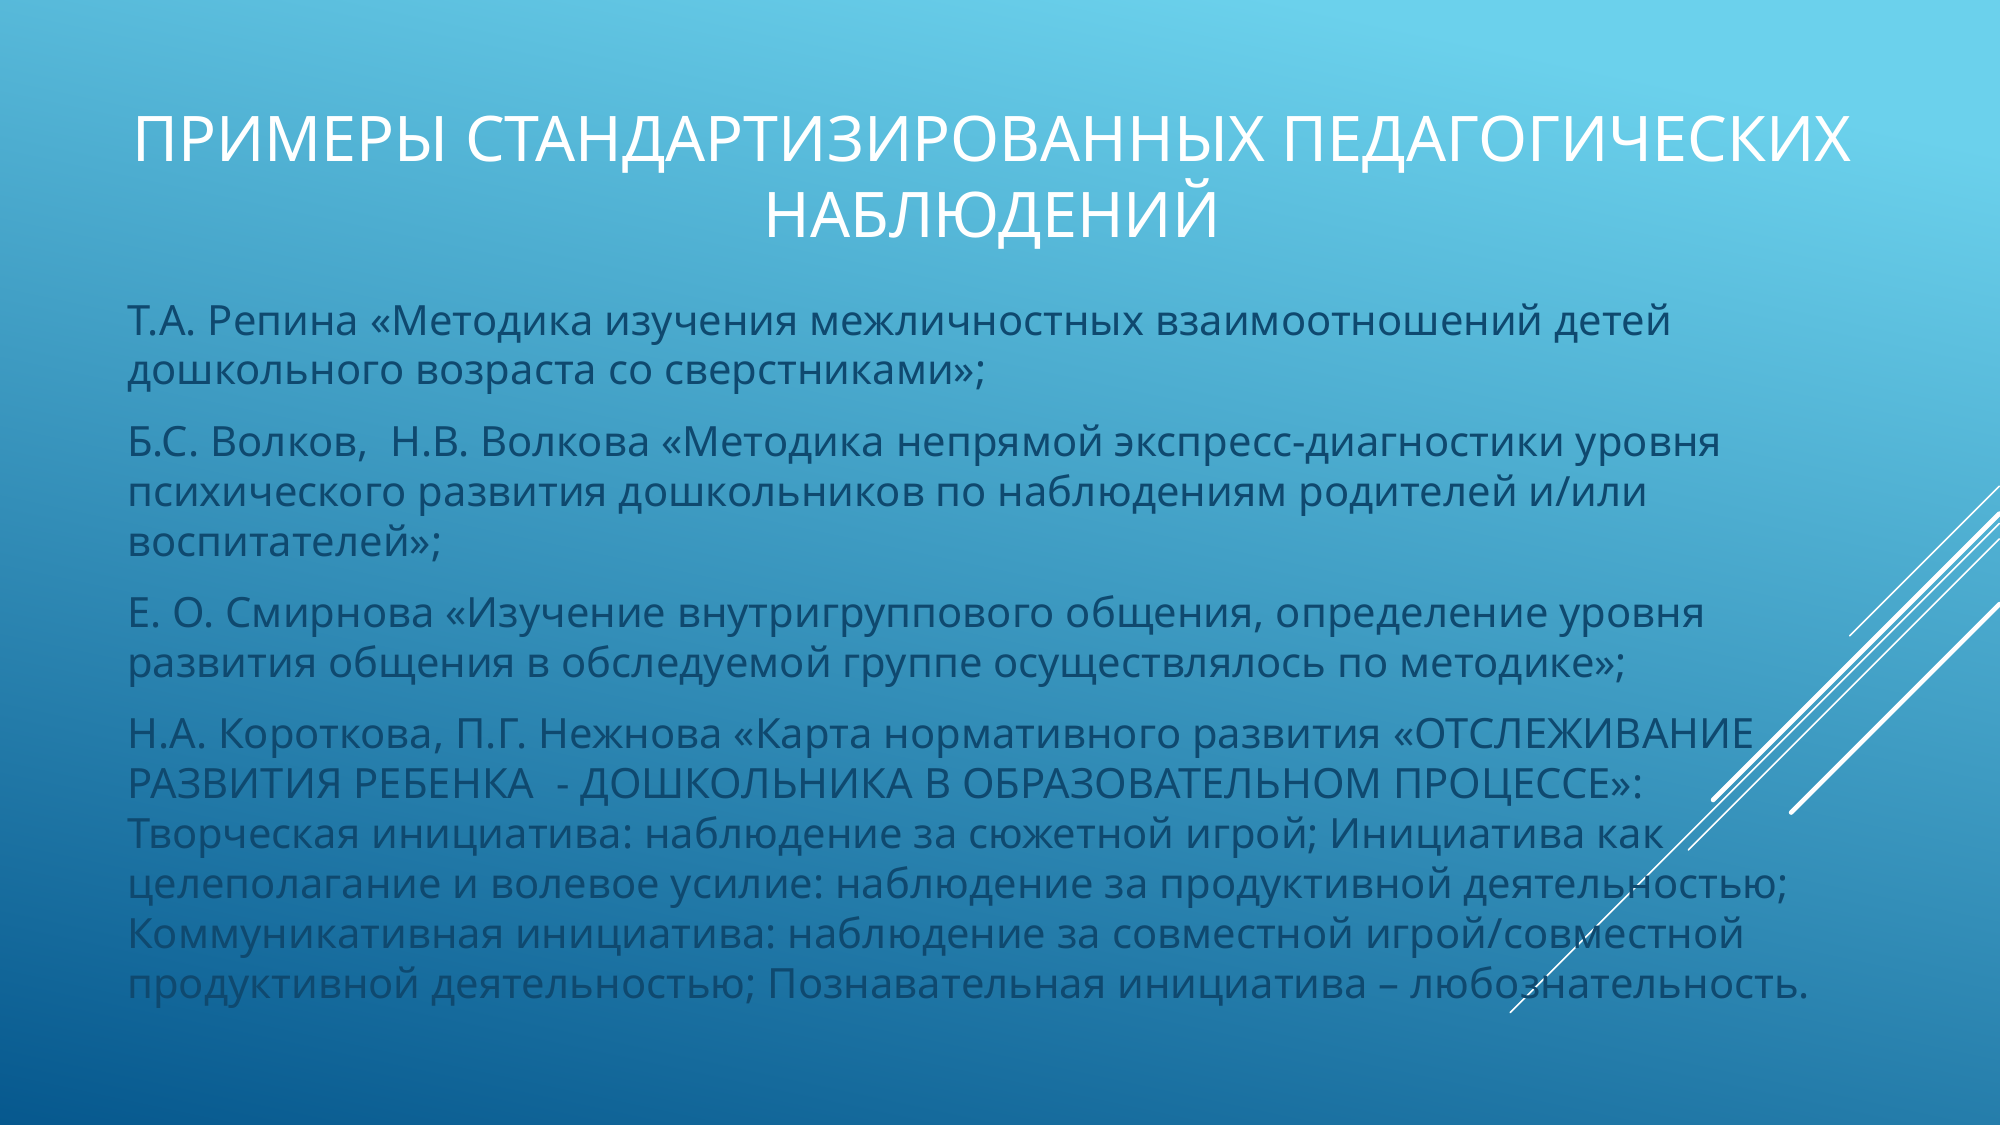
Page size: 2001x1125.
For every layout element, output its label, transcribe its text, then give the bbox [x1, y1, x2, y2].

list Т.А. Репина «Методика изучения межличностных взаимоотношений детей дошкольного возраста со сверстниками»; Б.С. Волков, Н.В. Волкова «Методика непрямой экспресс-диагностики уровня психического развития дошкольников по наблюдениям родителей и/или воспитателей»; Е. О. Смирнова «Изучение внутригруппового общения, определение уровня развития общения в обследуемой группе осуществлялось по методике»; Н.А. Короткова, П.Г. Нежнова «Карта нормативного развития «ОТСЛЕЖИВАНИЕ РАЗВИТИЯ РЕБЕНКА - ДОШКОЛЬНИКА В ОБРАЗОВАТЕЛЬНОМ ПРОЦЕССЕ»: Творческая инициатива: наблюдение за сюжетной игрой; Инициатива как целеполагание и волевое усилие: наблюдение за продуктивной деятельностью; Коммуникативная инициатива: наблюдение за совместной игрой/совместной продуктивной деятельностью; Познавательная инициатива – любознательность. [112, 283, 1874, 1017]
title Примеры стандартизированных педагогических наблюдений [112, 91, 1874, 258]
